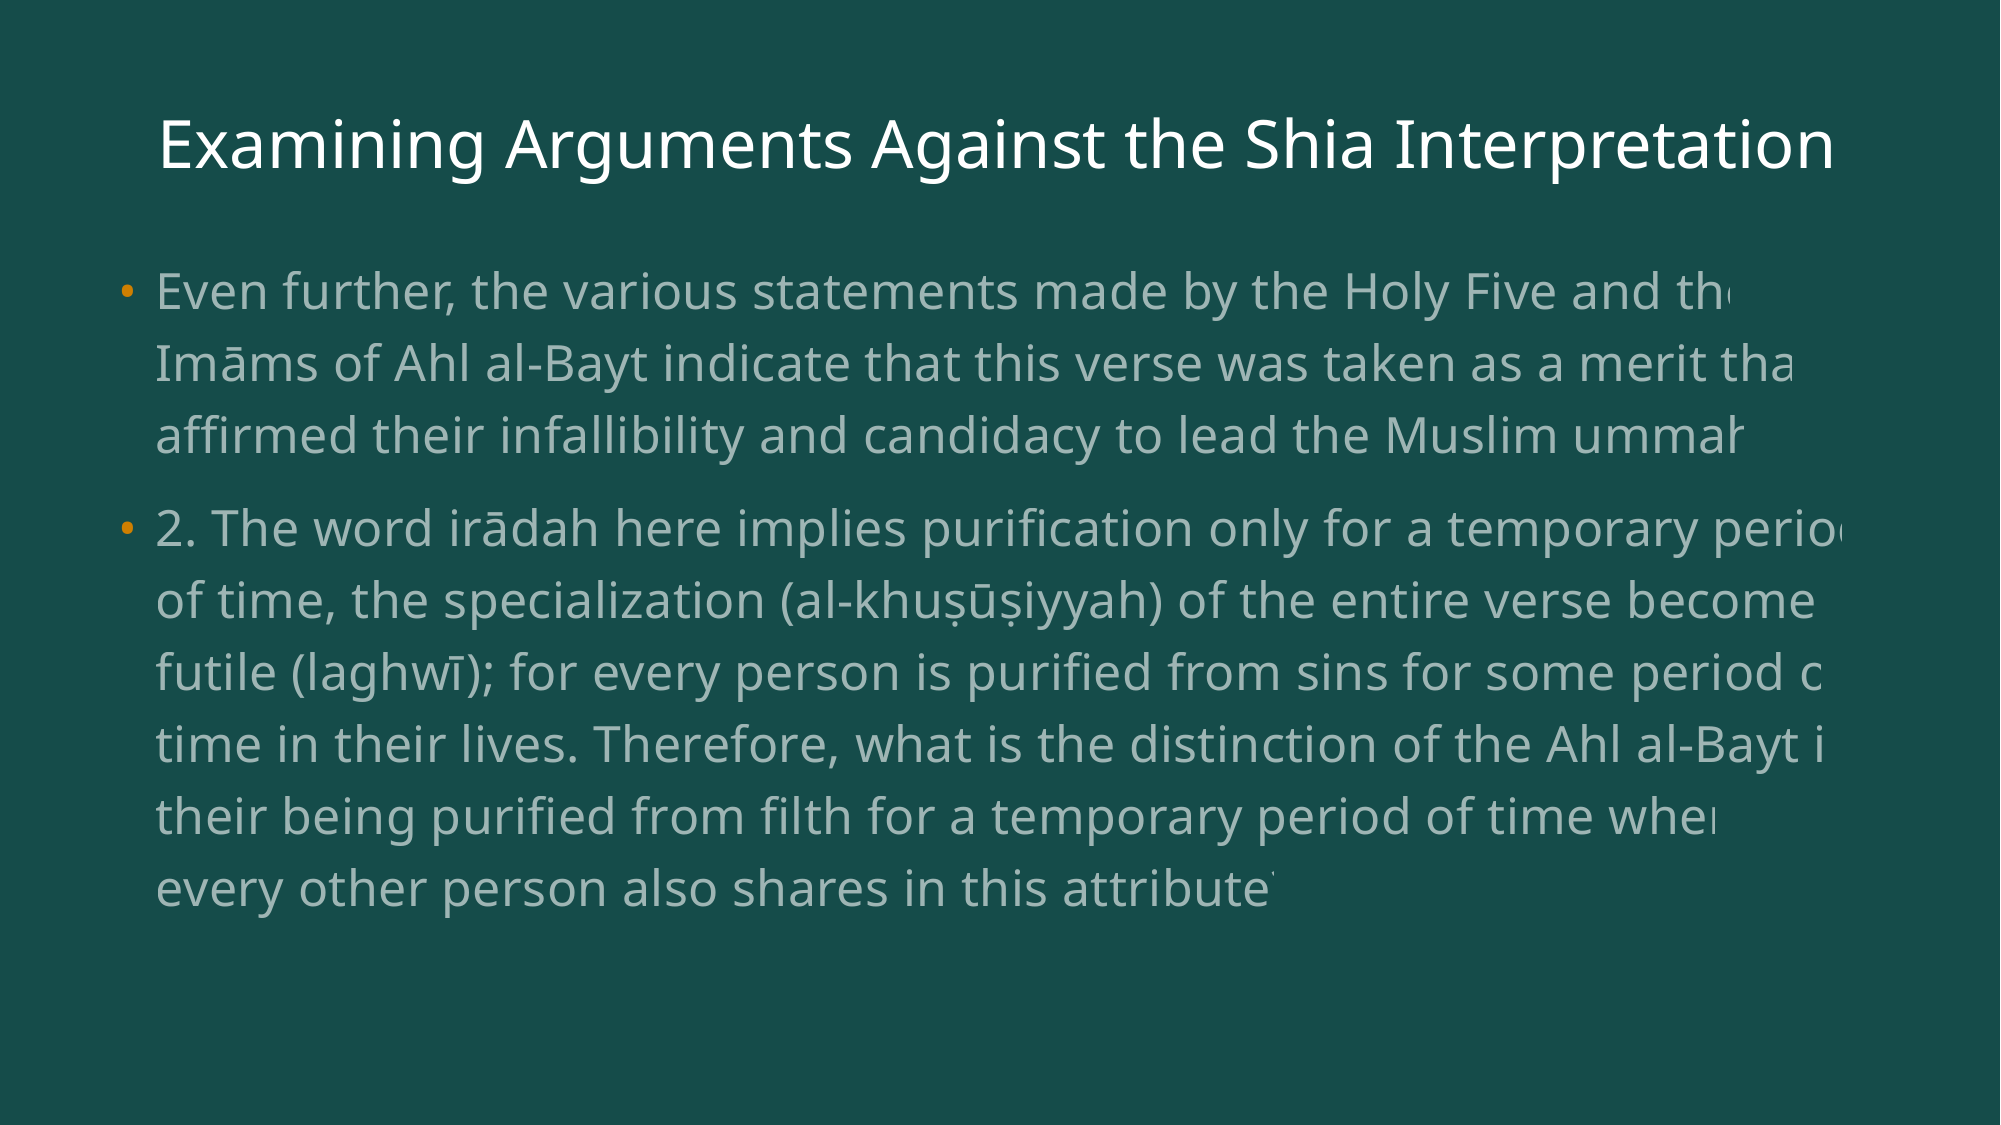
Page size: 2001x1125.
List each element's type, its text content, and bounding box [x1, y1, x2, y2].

title Examining Arguments Against the Shia Interpretation [118, 101, 1878, 221]
list Even further, the various statements made by the Holy Five and the Imāms of Ahl al-Bayt indicate that this verse was taken as a merit that affirmed their infallibility and candidacy to lead the Muslim ummah. 2. The word irādah here implies purification only for a temporary period of time, the specialization (al-khuṣūṣiyyah) of the entire verse becomes futile (laghwī); for every person is purified from sins for some period of time in their lives. Therefore, what is the distinction of the Ahl al-Bayt in their being purified from filth for a temporary period of time when every other person also shares in this attribute? [118, 247, 1878, 947]
